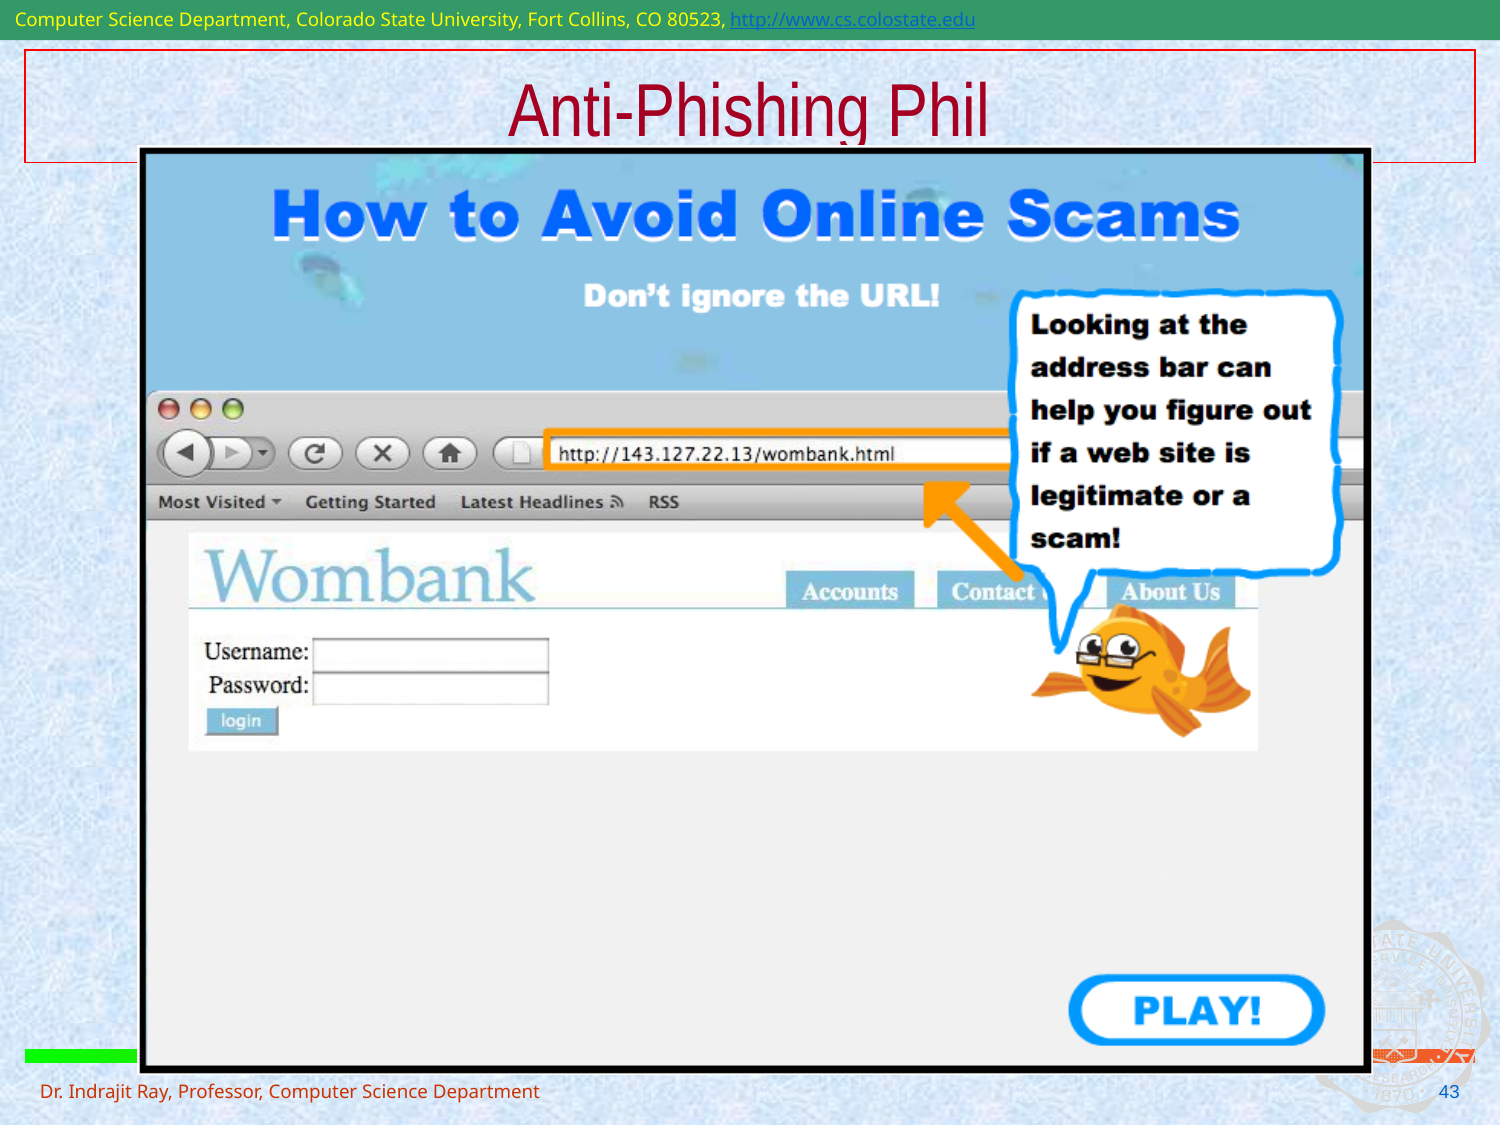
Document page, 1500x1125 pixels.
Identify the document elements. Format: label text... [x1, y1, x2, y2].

title Anti-Phishing Phil [24, 49, 1476, 163]
picture [0, 41, 1500, 1125]
slide_number 43 [1349, 1072, 1476, 1113]
footer Dr. Indrajit Ray, Professor, Computer Science Department [24, 1072, 1301, 1111]
